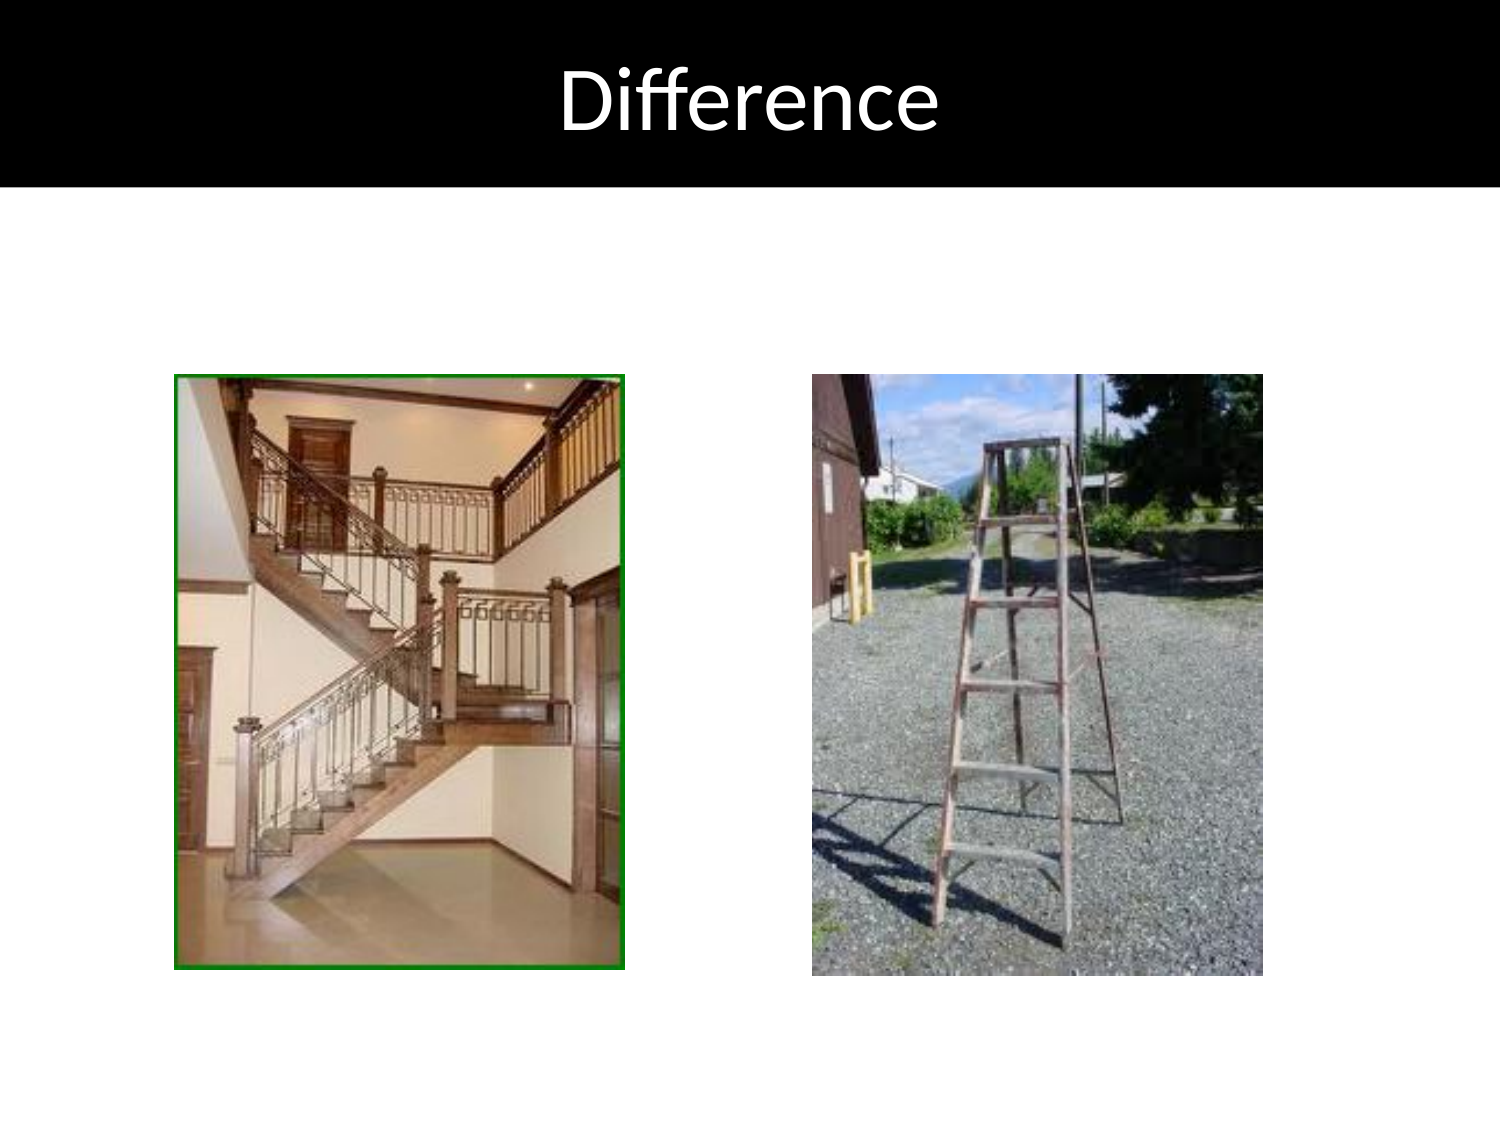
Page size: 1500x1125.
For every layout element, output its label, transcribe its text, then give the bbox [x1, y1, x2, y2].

title Difference [0, 0, 1500, 188]
picture [174, 374, 626, 970]
picture [812, 374, 1263, 976]
